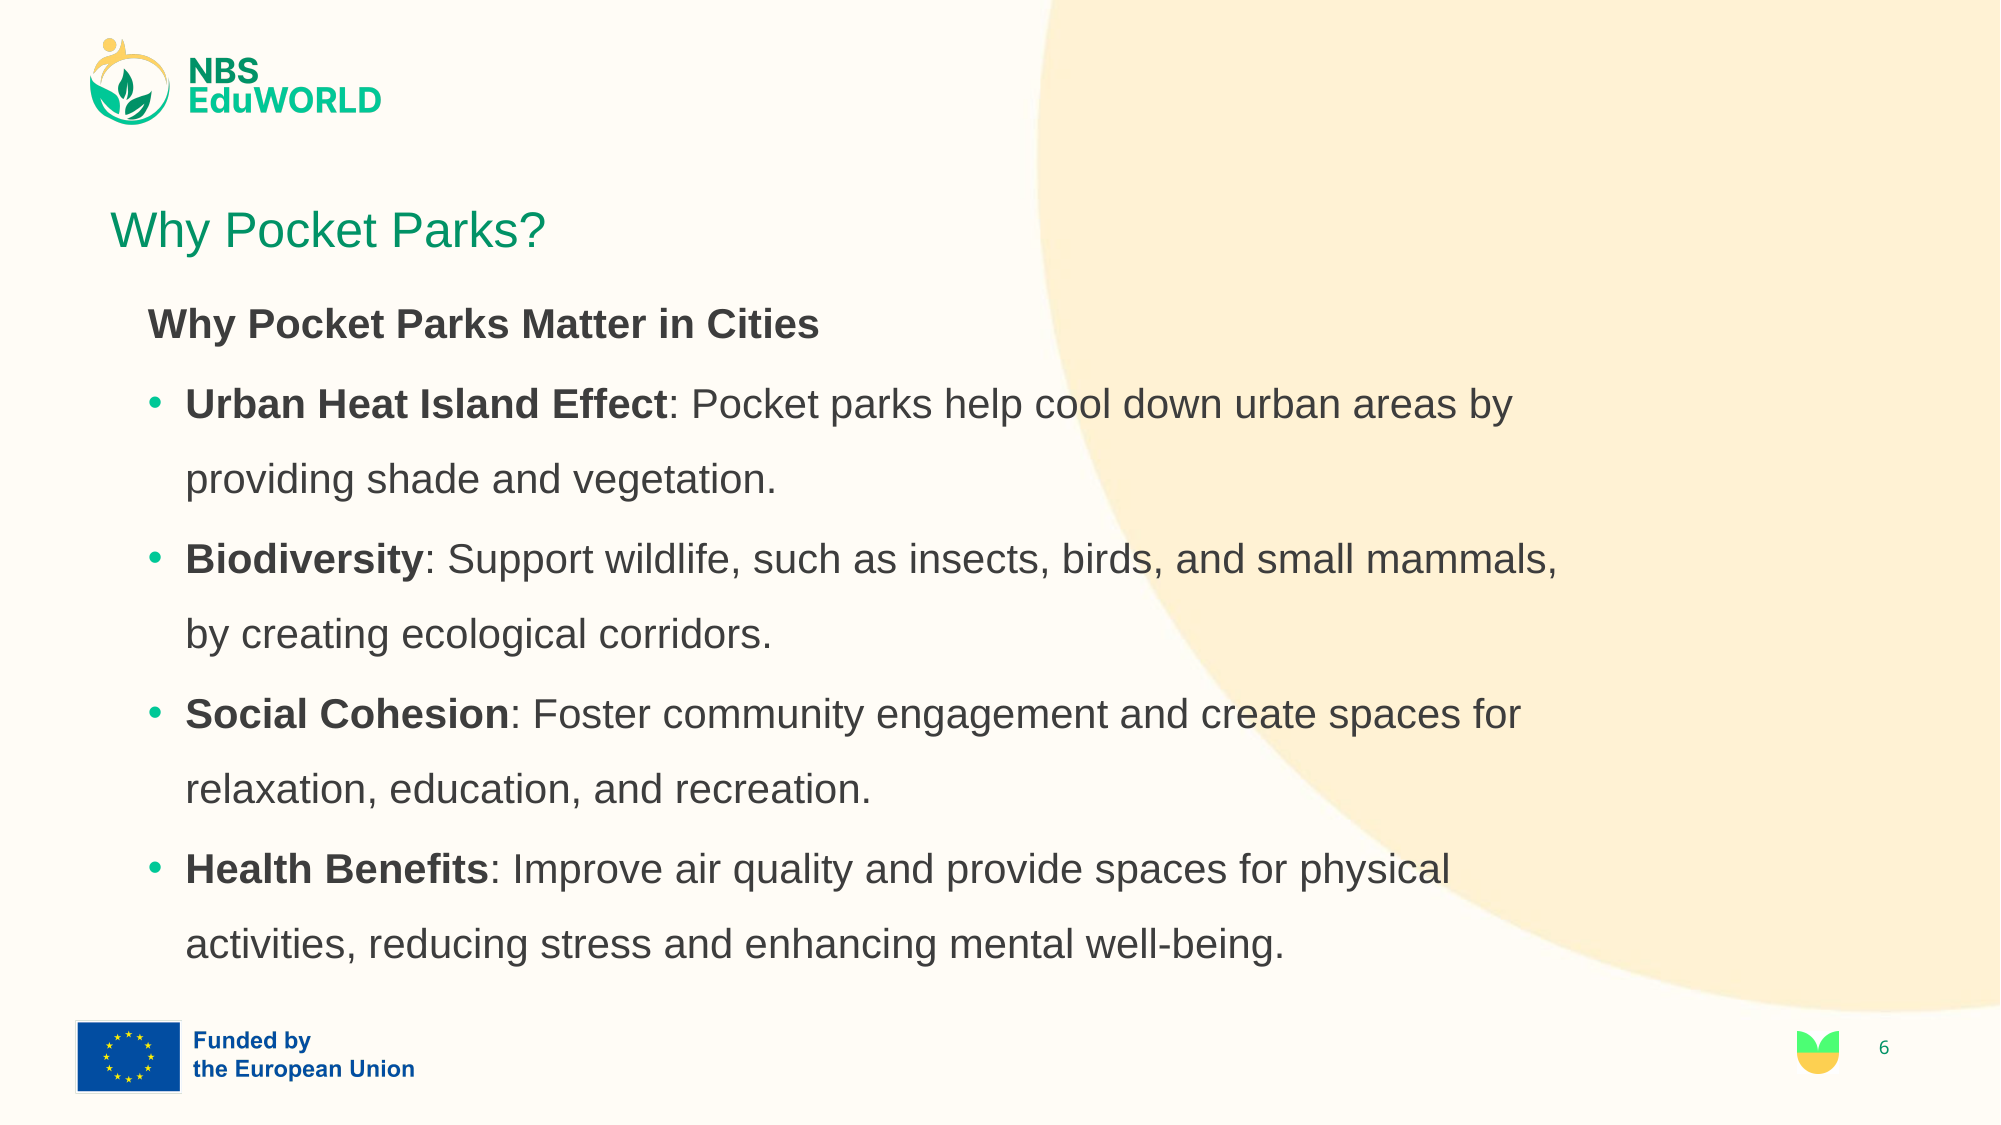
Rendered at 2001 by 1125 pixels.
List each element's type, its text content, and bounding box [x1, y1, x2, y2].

slide_number 6 [1732, 1018, 1905, 1079]
list Why Pocket Parks Matter in Cities Urban Heat Island Effect: Pocket parks help cool down urban areas by providing shade and vegetation. Biodiversity: Support wildlife, such as insects, birds, and small mammals, by creating ecological corridors. Social Cohesion: Foster community engagement and create spaces for relaxation, education, and recreation. Health Benefits: Improve air quality and provide spaces for physical activities, reducing stress and enhancing mental well-being. [95, 339, 1626, 900]
picture [73, 22, 393, 141]
title Why Pocket Parks? [95, 171, 1905, 265]
picture [73, 1018, 440, 1096]
